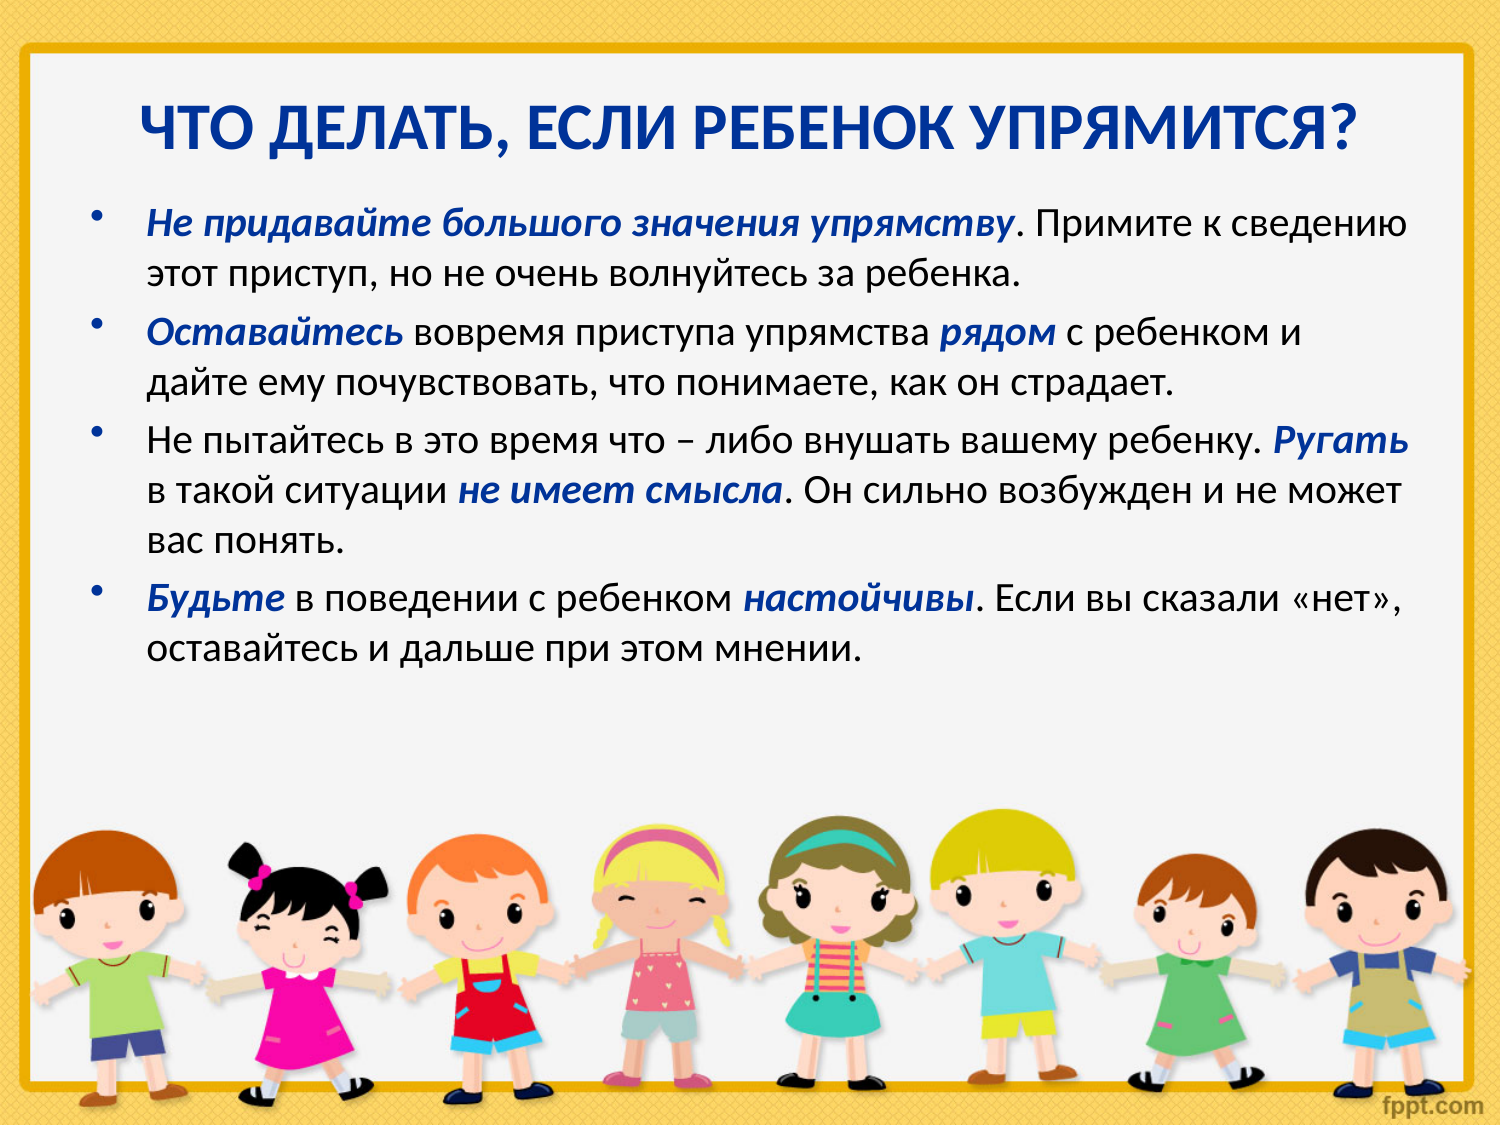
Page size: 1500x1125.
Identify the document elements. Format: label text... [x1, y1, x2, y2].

picture [0, 0, 1500, 1125]
list Не придавайте большого значения упрямству. Примите к сведению этот приступ, но не очень волнуйтесь за ребенка. Оставайтесь вовремя приступа упрямства рядом с ребенком и дайте ему почувствовать, что понимаете, как он страдает. Не пытайтесь в это время что – либо внушать вашему ребенку. Ругать в такой ситуации не имеет смысла. Он сильно возбужден и не может вас понять. Будьте в поведении с ребенком настойчивы. Если вы сказали «нет», оставайтесь и дальше при этом мнении. [74, 187, 1426, 1006]
title ЧТО ДЕЛАТЬ, ЕСЛИ РЕБЕНОК УПРЯМИТСЯ? [74, 58, 1426, 187]
